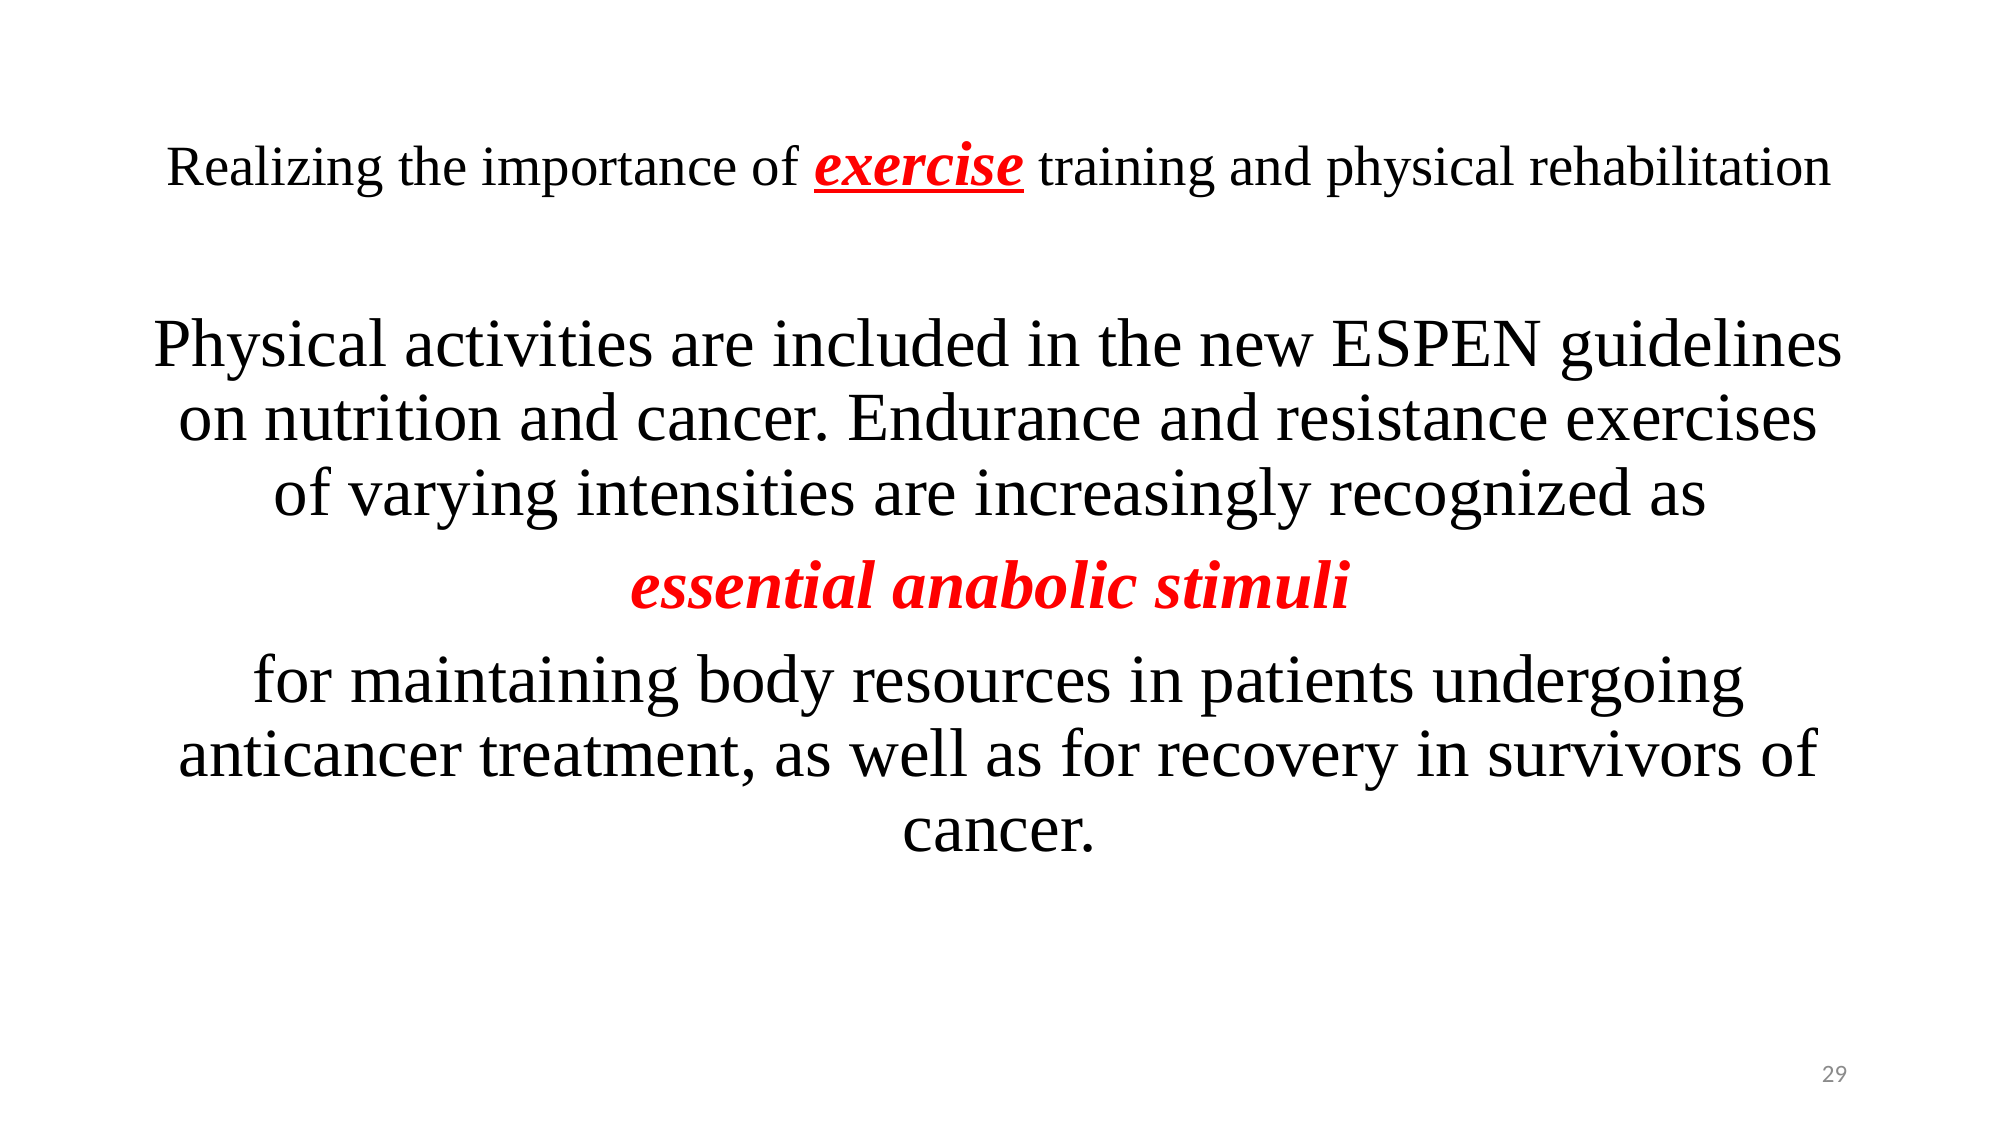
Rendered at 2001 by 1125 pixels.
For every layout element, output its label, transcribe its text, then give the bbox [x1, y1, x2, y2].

title Realizing the importance of exercise training and physical rehabilitation [137, 59, 1863, 278]
list Physical activities are included in the new ESPEN guidelines on nutrition and cancer. Endurance and resistance exercises of varying intensities are increasingly recognized as essential anabolic stimuli for maintaining body resources in patients undergoing anticancer treatment, as well as for recovery in survivors of cancer. [137, 299, 1863, 1014]
slide_number 29 [1412, 1042, 1863, 1103]
